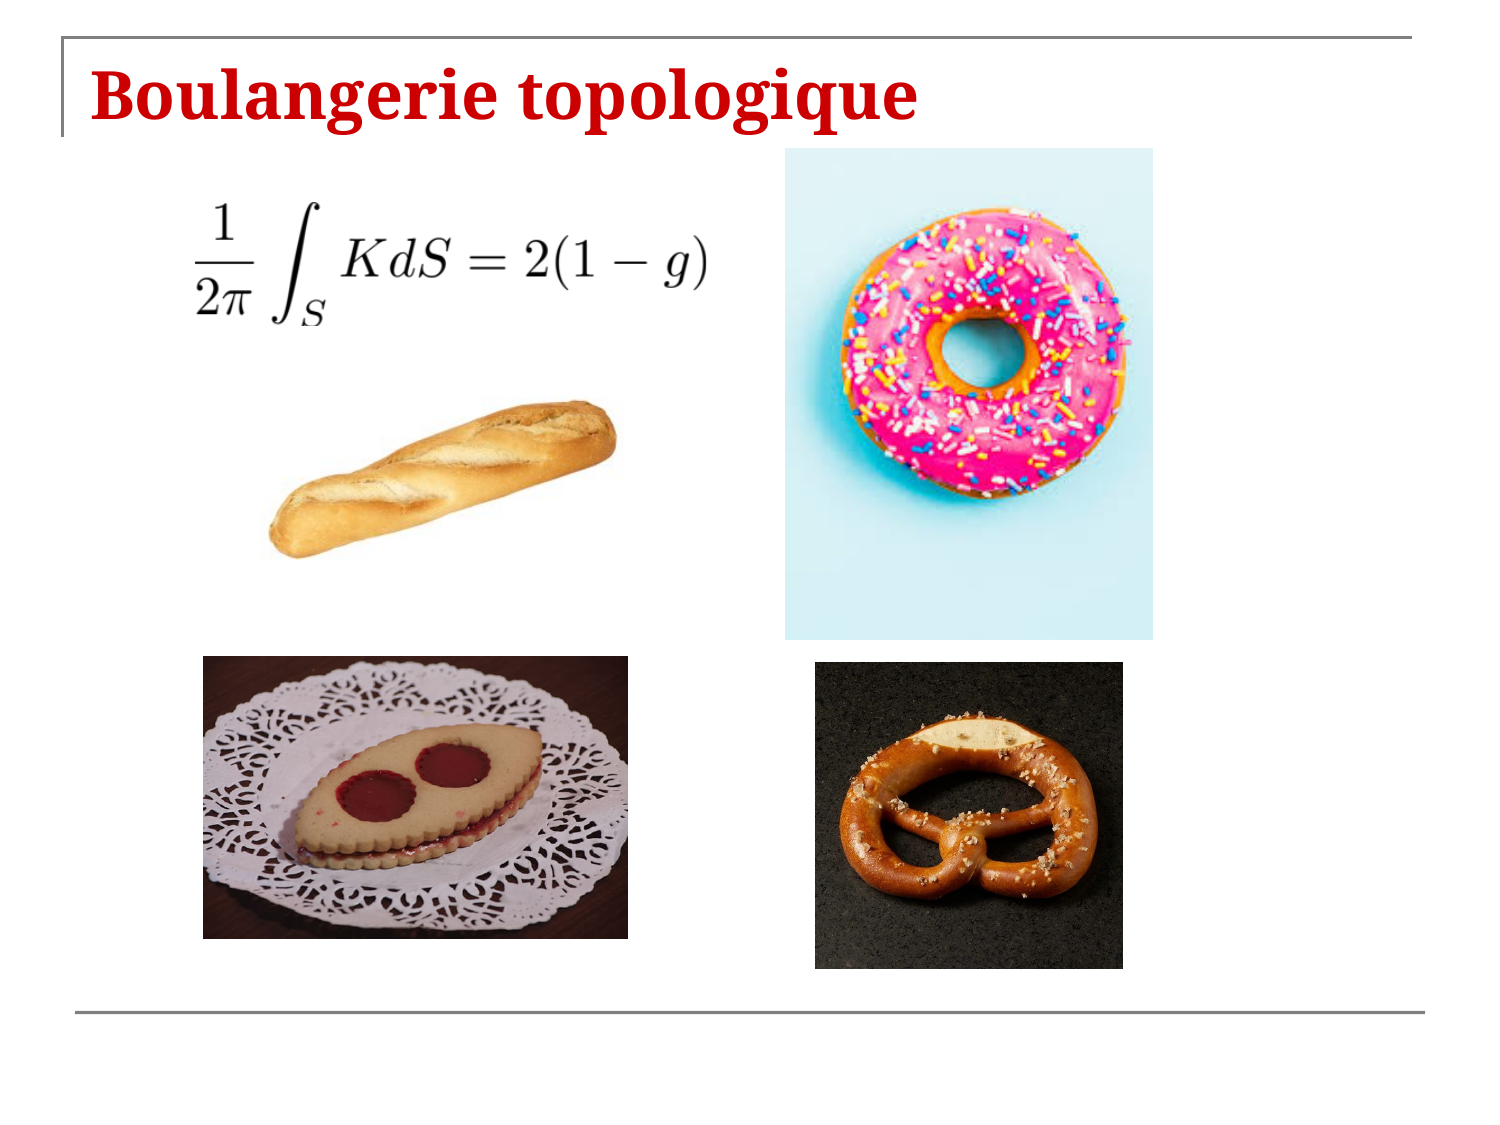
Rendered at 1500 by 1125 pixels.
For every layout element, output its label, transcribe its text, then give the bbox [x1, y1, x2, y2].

picture [785, 148, 1154, 640]
picture [815, 662, 1123, 970]
title Boulangerie topologique [75, 45, 1424, 279]
picture [194, 201, 707, 940]
